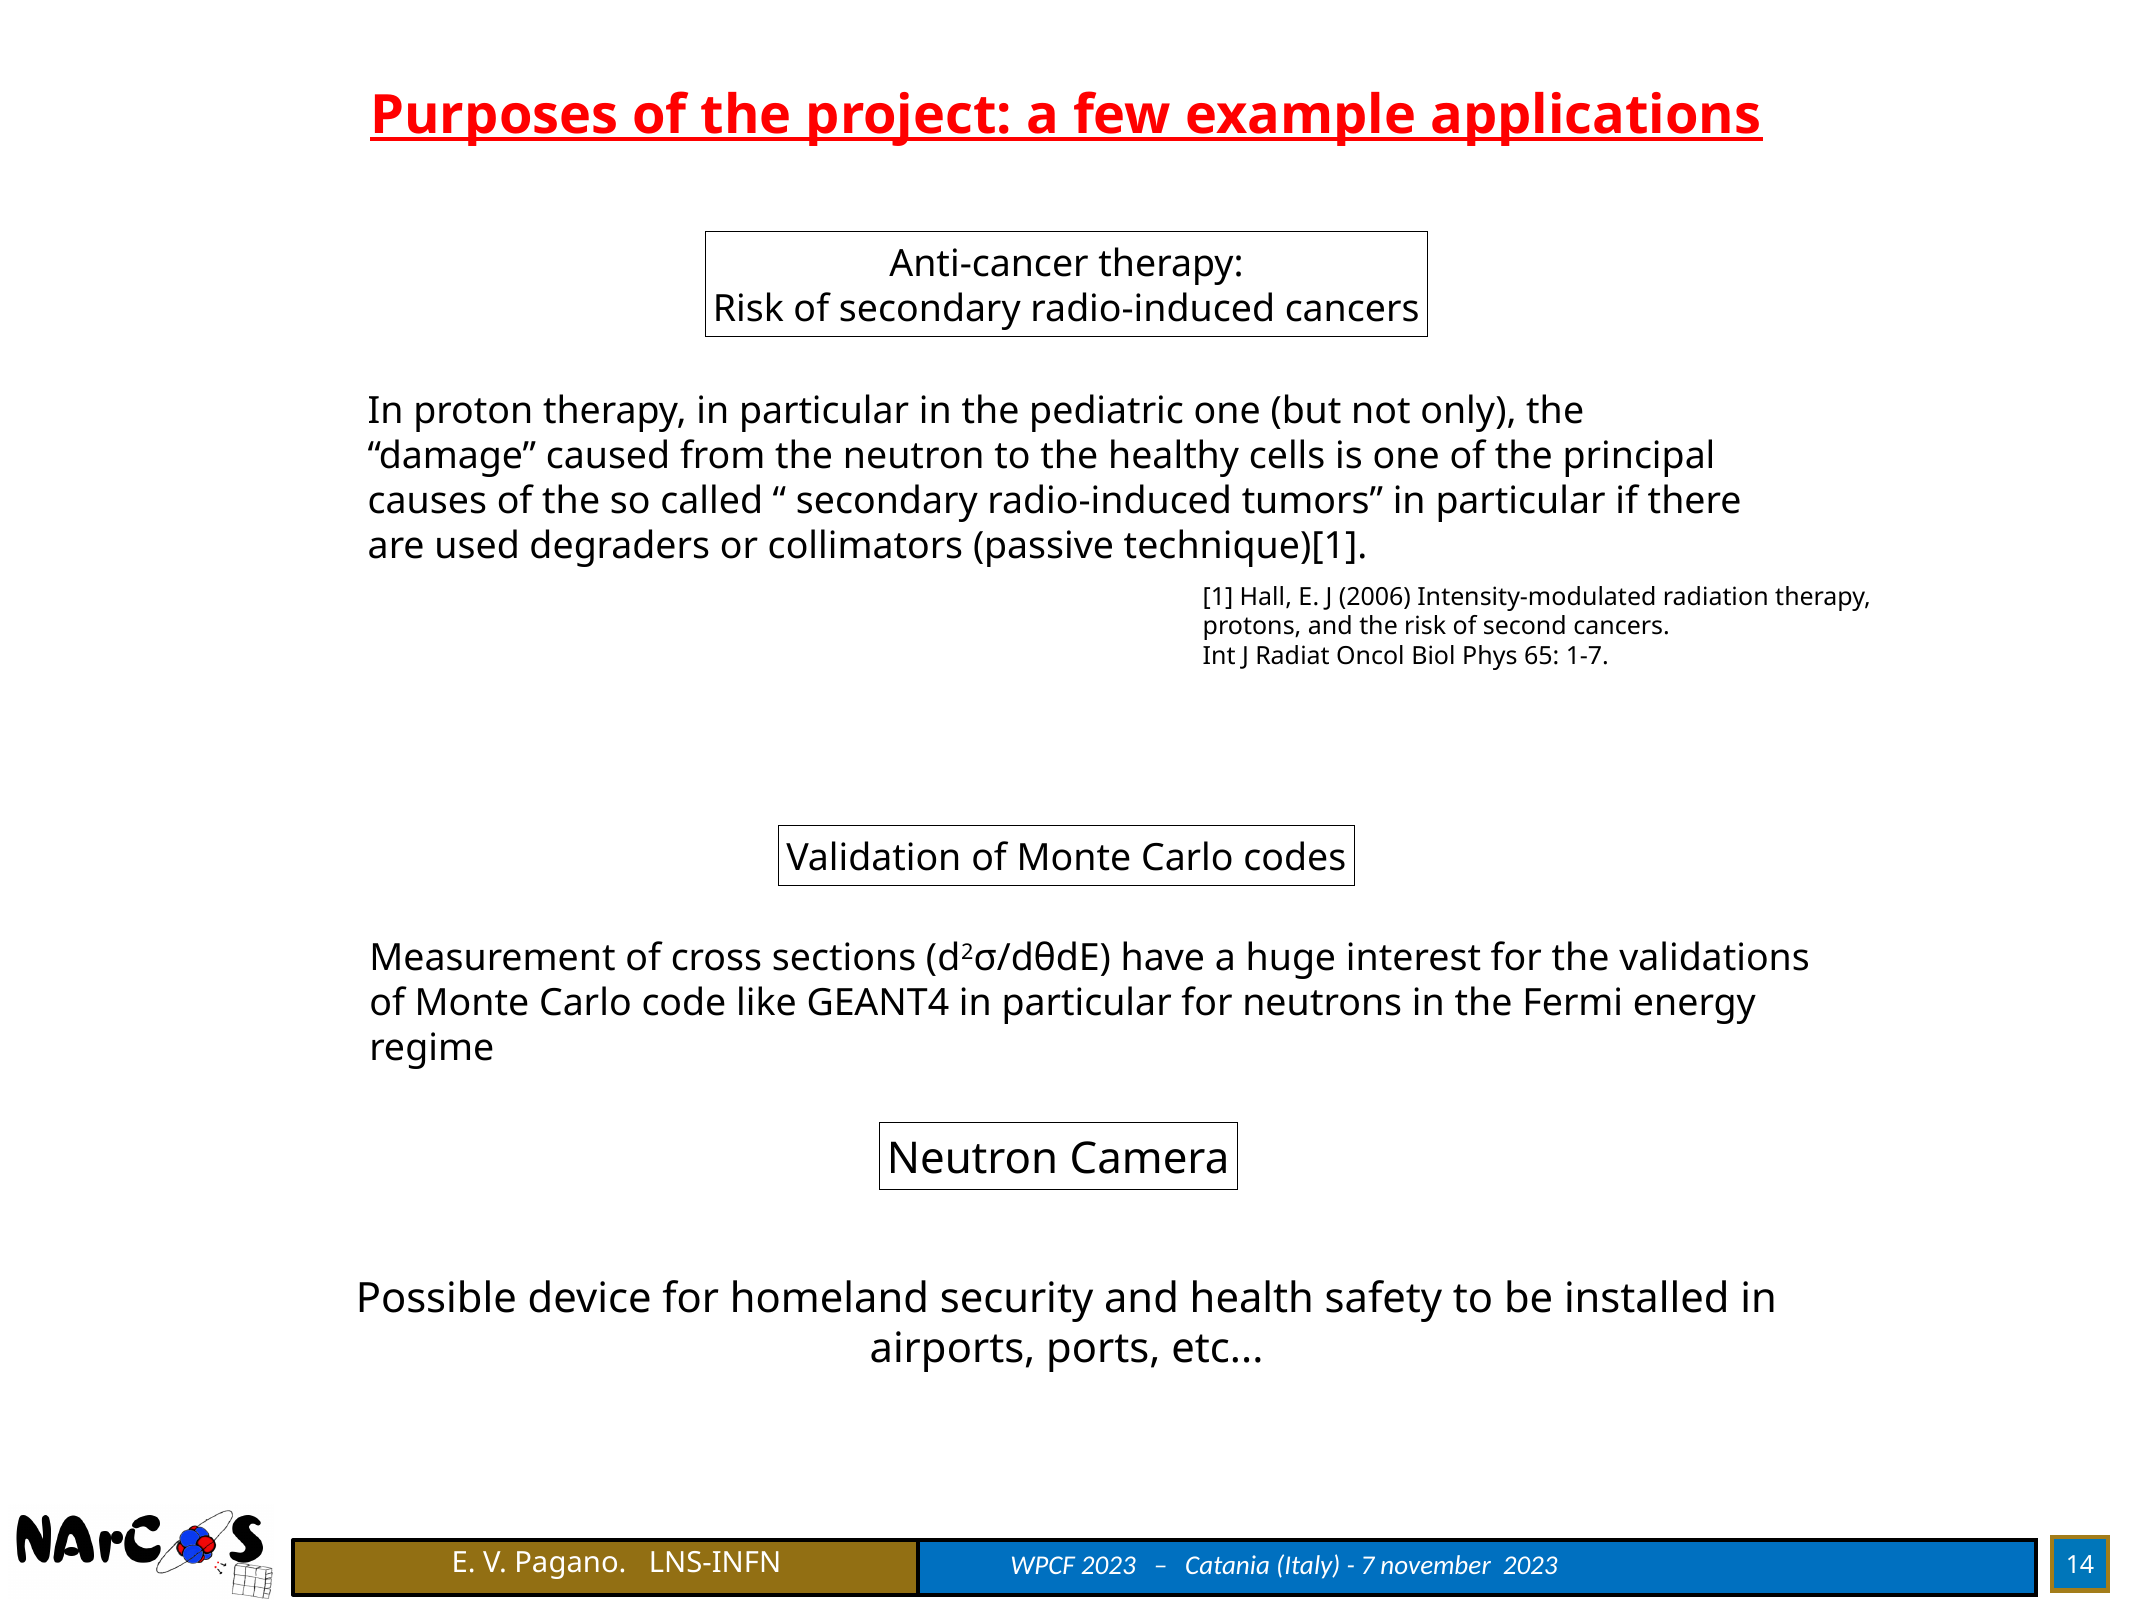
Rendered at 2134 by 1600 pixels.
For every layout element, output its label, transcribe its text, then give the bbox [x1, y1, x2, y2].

text_box Neutron Camera [879, 1122, 1238, 1190]
text_box In proton therapy, in particular in the pediatric one (but not only), the “damage” caused from the neutron to the healthy cells is one of the principal causes of the so called “ secondary radio-induced tumors” in particular if there are used degraders or collimators (passive technique)[1]. [360, 378, 1757, 574]
text_box Validation of Monte Carlo codes [778, 825, 1355, 886]
text_box Purposes of the project: a few example applications [337, 71, 1796, 152]
text_box Measurement of cross sections (d2σ/dθdE) have a huge interest for the validations of Monte Carlo code like GEANT4 in particular for neutrons in the Fermi energy regime [361, 925, 1834, 1076]
text_box Anti-cancer therapy: Risk of secondary radio-induced cancers [705, 231, 1428, 337]
text_box Possible device for homeland security and health safety to be installed in airports, ports, etc... [330, 1263, 1803, 1378]
text_box [1] Hall, E. J (2006) Intensity-modulated radiation therapy, protons, and the risk of second cancers. Int J Radiat Oncol Biol Phys 65: 1-7. [1195, 572, 1946, 678]
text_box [8, 1504, 2109, 1600]
